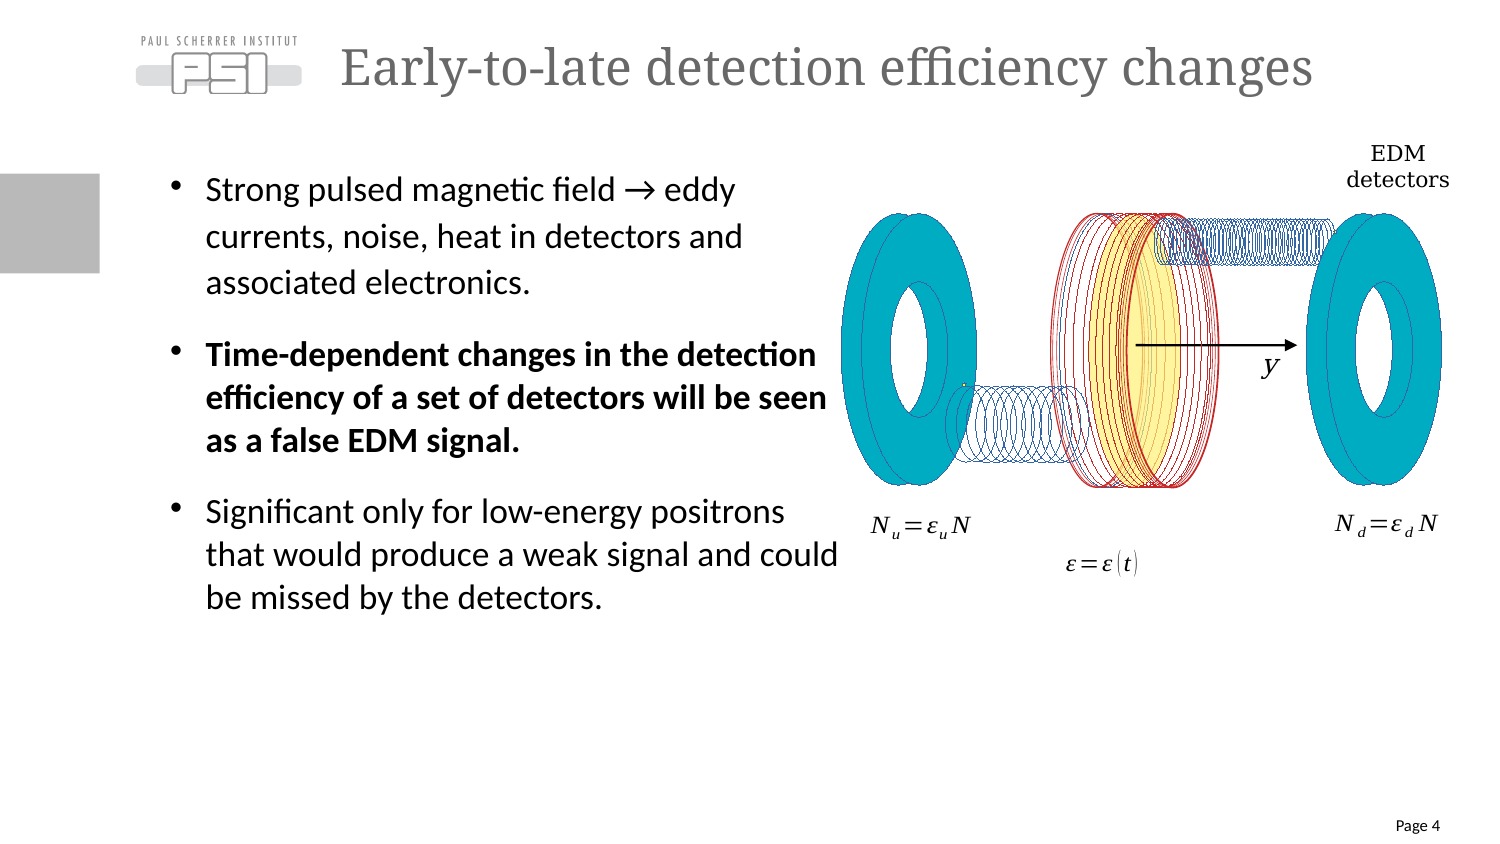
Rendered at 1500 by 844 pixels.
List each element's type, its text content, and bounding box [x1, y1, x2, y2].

text_box [1010, 386, 1036, 463]
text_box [1050, 213, 1298, 488]
slide_number Page <number> [1346, 814, 1441, 839]
text_box [1039, 391, 1050, 458]
text_box [1021, 386, 1046, 463]
list Strong pulsed magnetic field → eddy currents, noise, heat in detectors and associated electronics. Time-dependent changes in the detection efficiency of a set of detectors will be seen as a false EDM signal. Significant only for low-energy positrons that would produce a weak signal and could be missed by the detectors. [170, 161, 844, 703]
text_box [1031, 386, 1050, 463]
text_box [1298, 218, 1305, 266]
text_box [977, 386, 1000, 463]
text_box [993, 385, 1016, 463]
text_box [1000, 386, 1026, 463]
title Early-to-late detection efficiency changes [340, 35, 1441, 98]
text_box [977, 386, 991, 406]
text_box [841, 213, 977, 486]
text_box [977, 442, 990, 463]
text_box [984, 386, 1009, 463]
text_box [1305, 213, 1442, 486]
text_box EDM detectors [1306, 132, 1491, 199]
